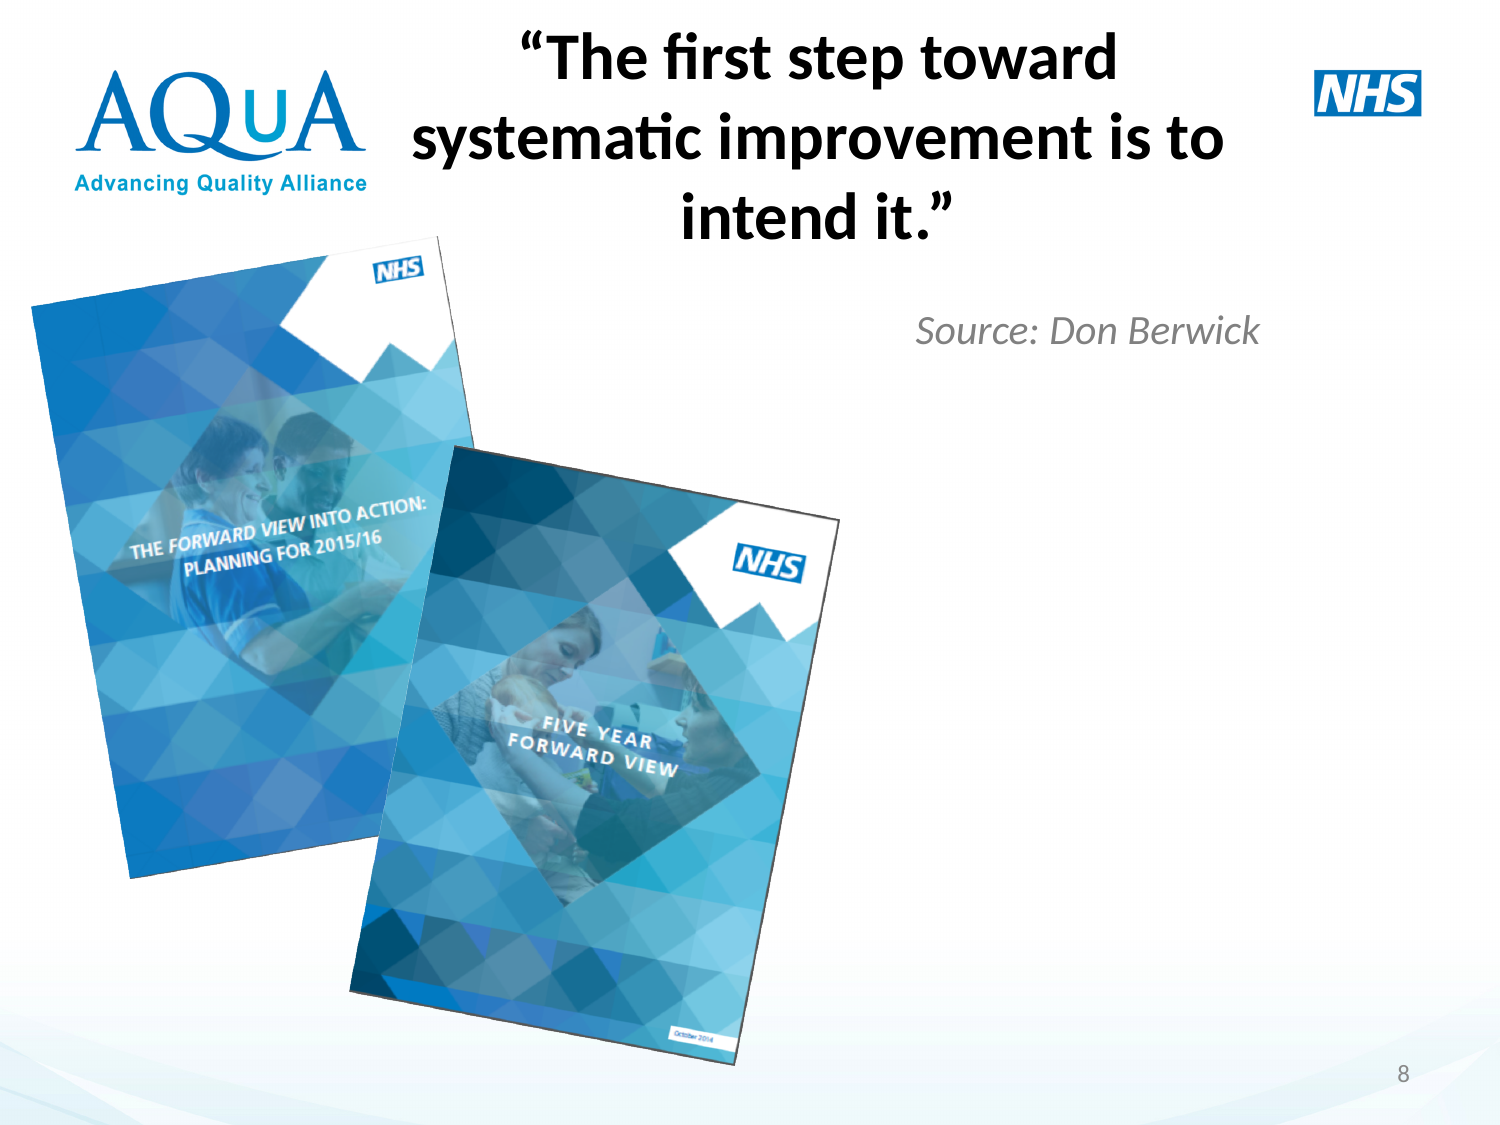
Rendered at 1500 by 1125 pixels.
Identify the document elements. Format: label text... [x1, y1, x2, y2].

slide_number 8 [1074, 1042, 1425, 1103]
title “The first step toward systematic improvement is to intend it.” Source: Don Berwick [351, 66, 1285, 299]
picture [0, 0, 1500, 1125]
